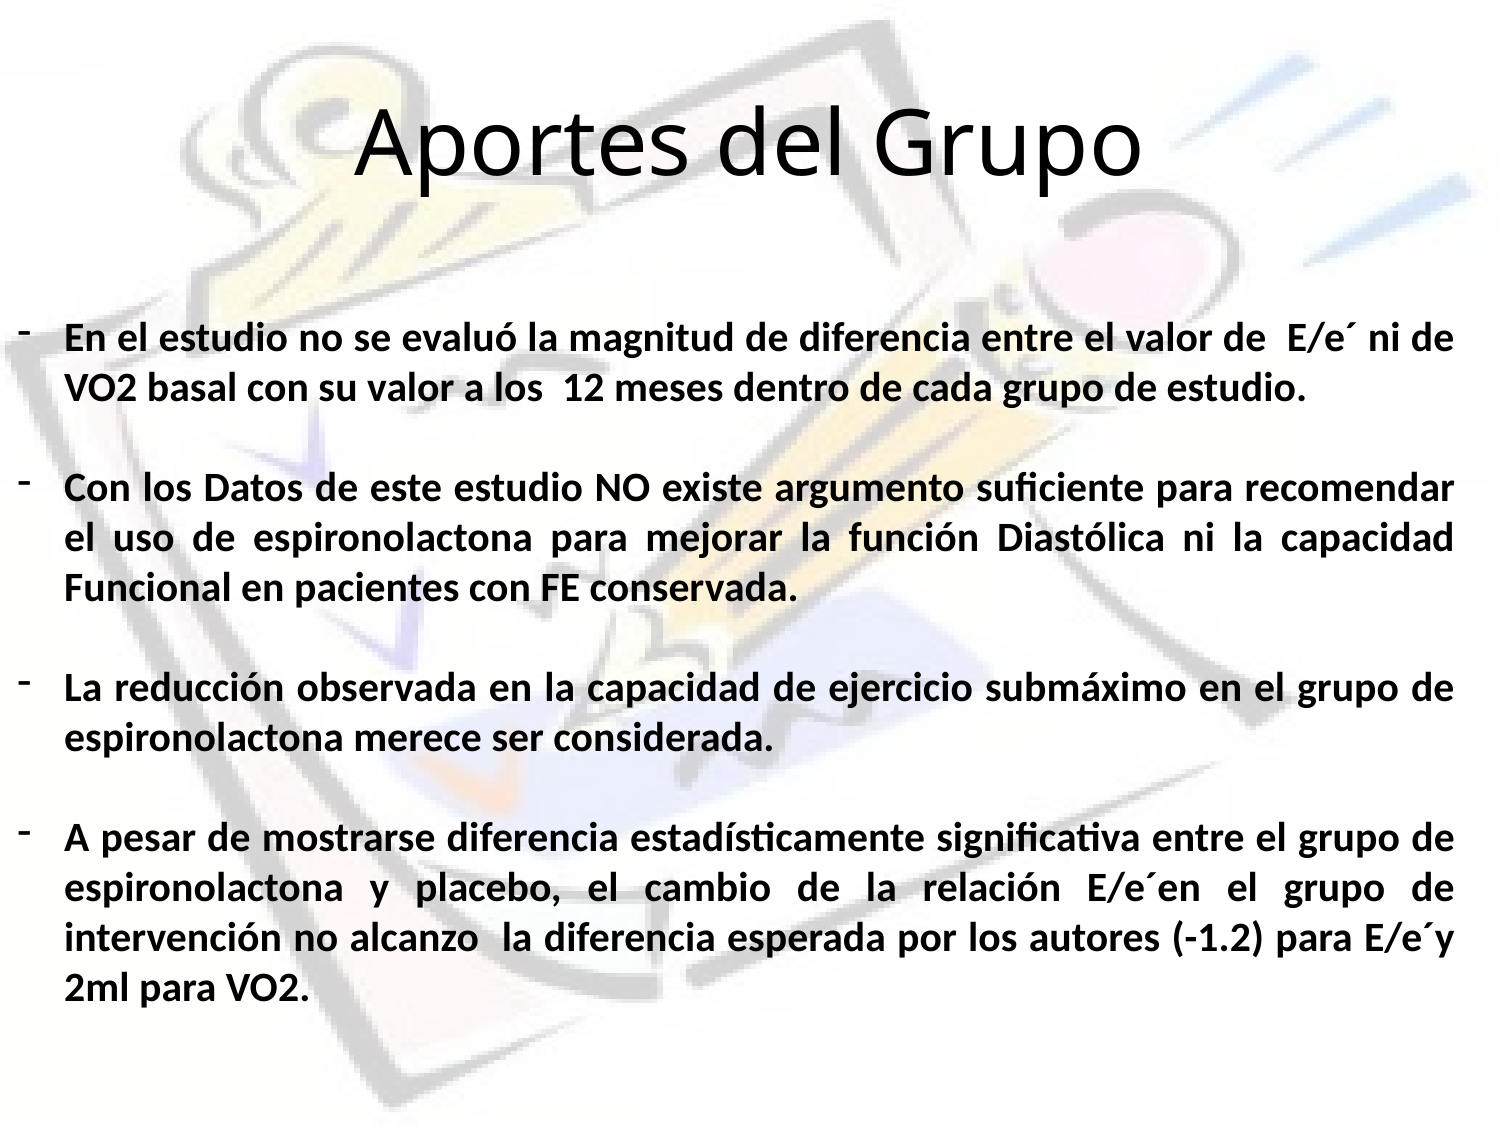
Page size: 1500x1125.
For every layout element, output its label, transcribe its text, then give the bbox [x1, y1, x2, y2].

text_box En el estudio no se evaluó la magnitud de diferencia entre el valor de E/e´ ni de VO2 basal con su valor a los 12 meses dentro de cada grupo de estudio. Con los Datos de este estudio NO existe argumento suficiente para recomendar el uso de espironolactona para mejorar la función Diastólica ni la capacidad Funcional en pacientes con FE conservada. La reducción observada en la capacidad de ejercicio submáximo en el grupo de espironolactona merece ser considerada. A pesar de mostrarse diferencia estadísticamente significativa entre el grupo de espironolactona y placebo, el cambio de la relación E/e´en el grupo de intervención no alcanzo la diferencia esperada por los autores (-1.2) para E/e´y 2ml para VO2. [2, 302, 1471, 1018]
title Aportes del Grupo [75, 45, 1425, 233]
